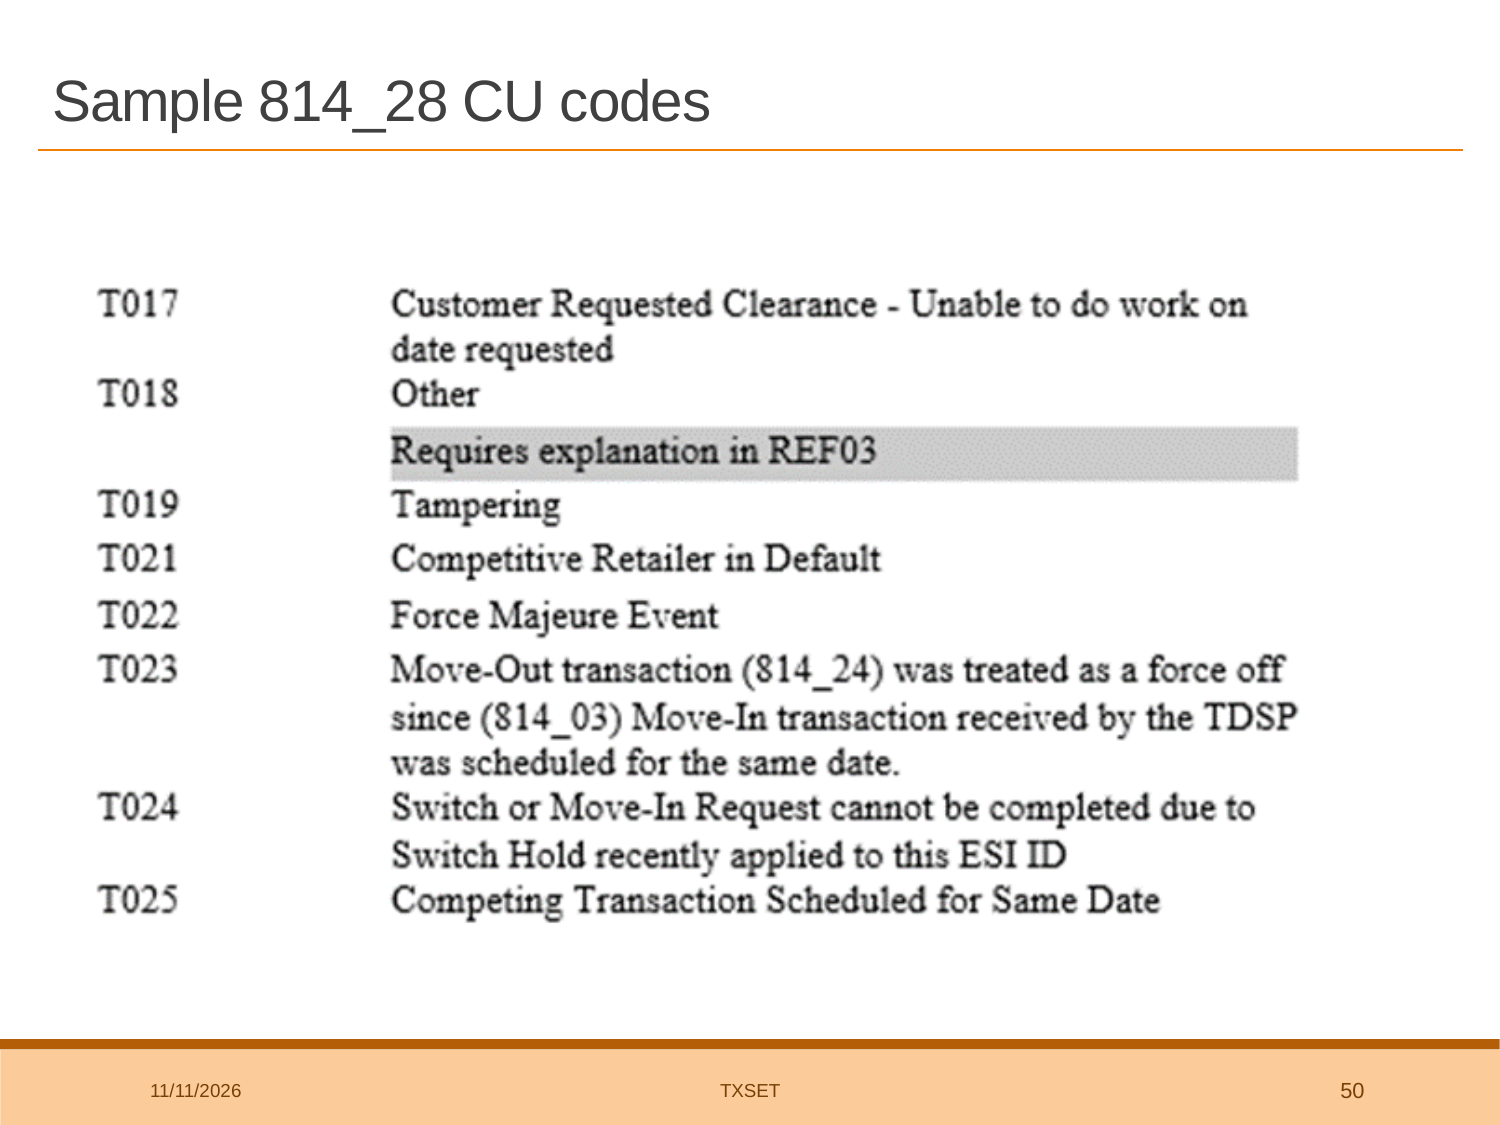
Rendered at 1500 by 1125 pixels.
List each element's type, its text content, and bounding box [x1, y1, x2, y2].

footer TxSET [453, 1059, 1047, 1120]
slide_number 50 [1218, 1059, 1380, 1120]
picture [74, 274, 1426, 926]
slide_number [135, 1059, 440, 1120]
title Sample 814_28 CU codes [37, 37, 1275, 141]
